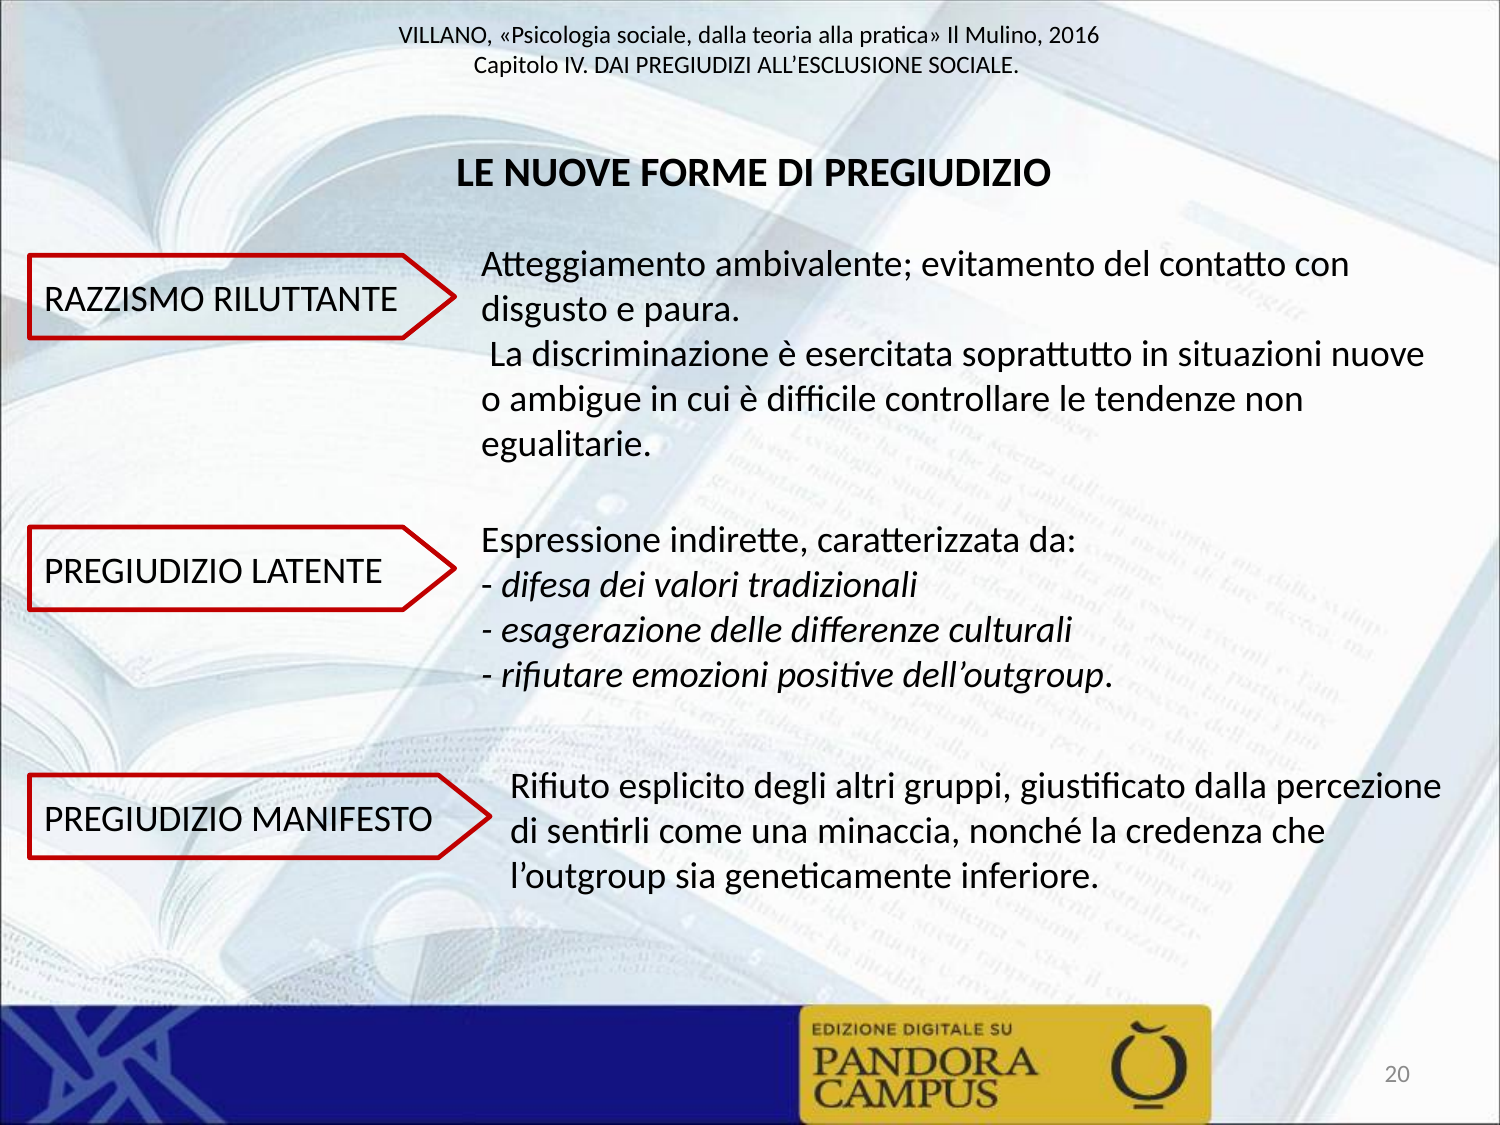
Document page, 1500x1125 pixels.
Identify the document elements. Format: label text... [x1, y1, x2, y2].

text_box Espressione indirette, caratterizzata da: - difesa dei valori tradizionali - esagerazione delle differenze culturali - rifiutare emozioni positive dell’outgroup. [466, 507, 1500, 702]
picture [0, 0, 1500, 1125]
text_box Rifiuto esplicito degli altri gruppi, giustificato dalla percezione di sentirli come una minaccia, nonché la credenza che l’outgroup sia geneticamente inferiore. [495, 753, 1459, 904]
slide_number 20 [1074, 1042, 1425, 1103]
text_box PREGIUDIZIO MANIFESTO [27, 772, 493, 860]
text_box LE NUOVE FORME DI PREGIUDIZIO [441, 137, 1067, 202]
text_box PREGIUDIZIO LATENTE [27, 524, 457, 612]
text_box Atteggiamento ambivalente; evitamento del contatto con disgusto e paura. La discriminazione è esercitata soprattutto in situazioni nuove o ambigue in cui è difficile controllare le tendenze non egualitarie. [466, 231, 1459, 472]
text_box RAZZISMO RILUTTANTE [27, 253, 457, 341]
